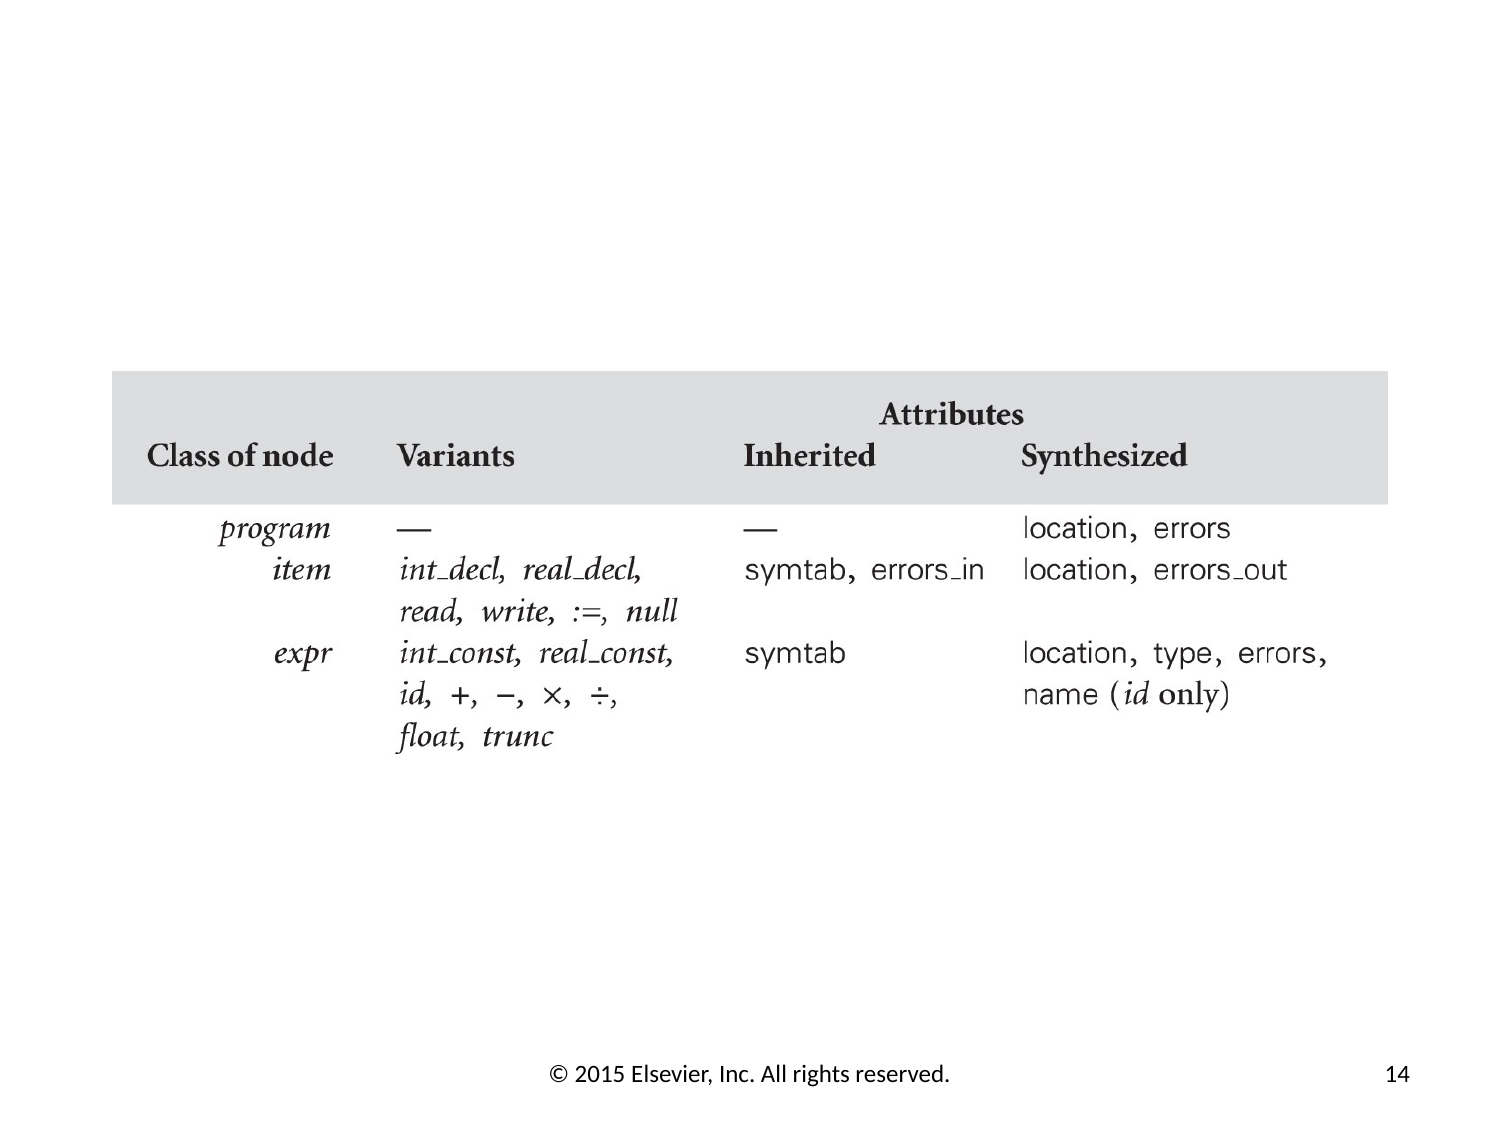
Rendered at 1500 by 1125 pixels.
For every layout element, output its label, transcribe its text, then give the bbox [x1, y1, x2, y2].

footer © 2015 Elsevier, Inc. All rights reserved. [512, 1042, 988, 1103]
slide_number 14 [1074, 1042, 1425, 1103]
picture [112, 371, 1388, 754]
